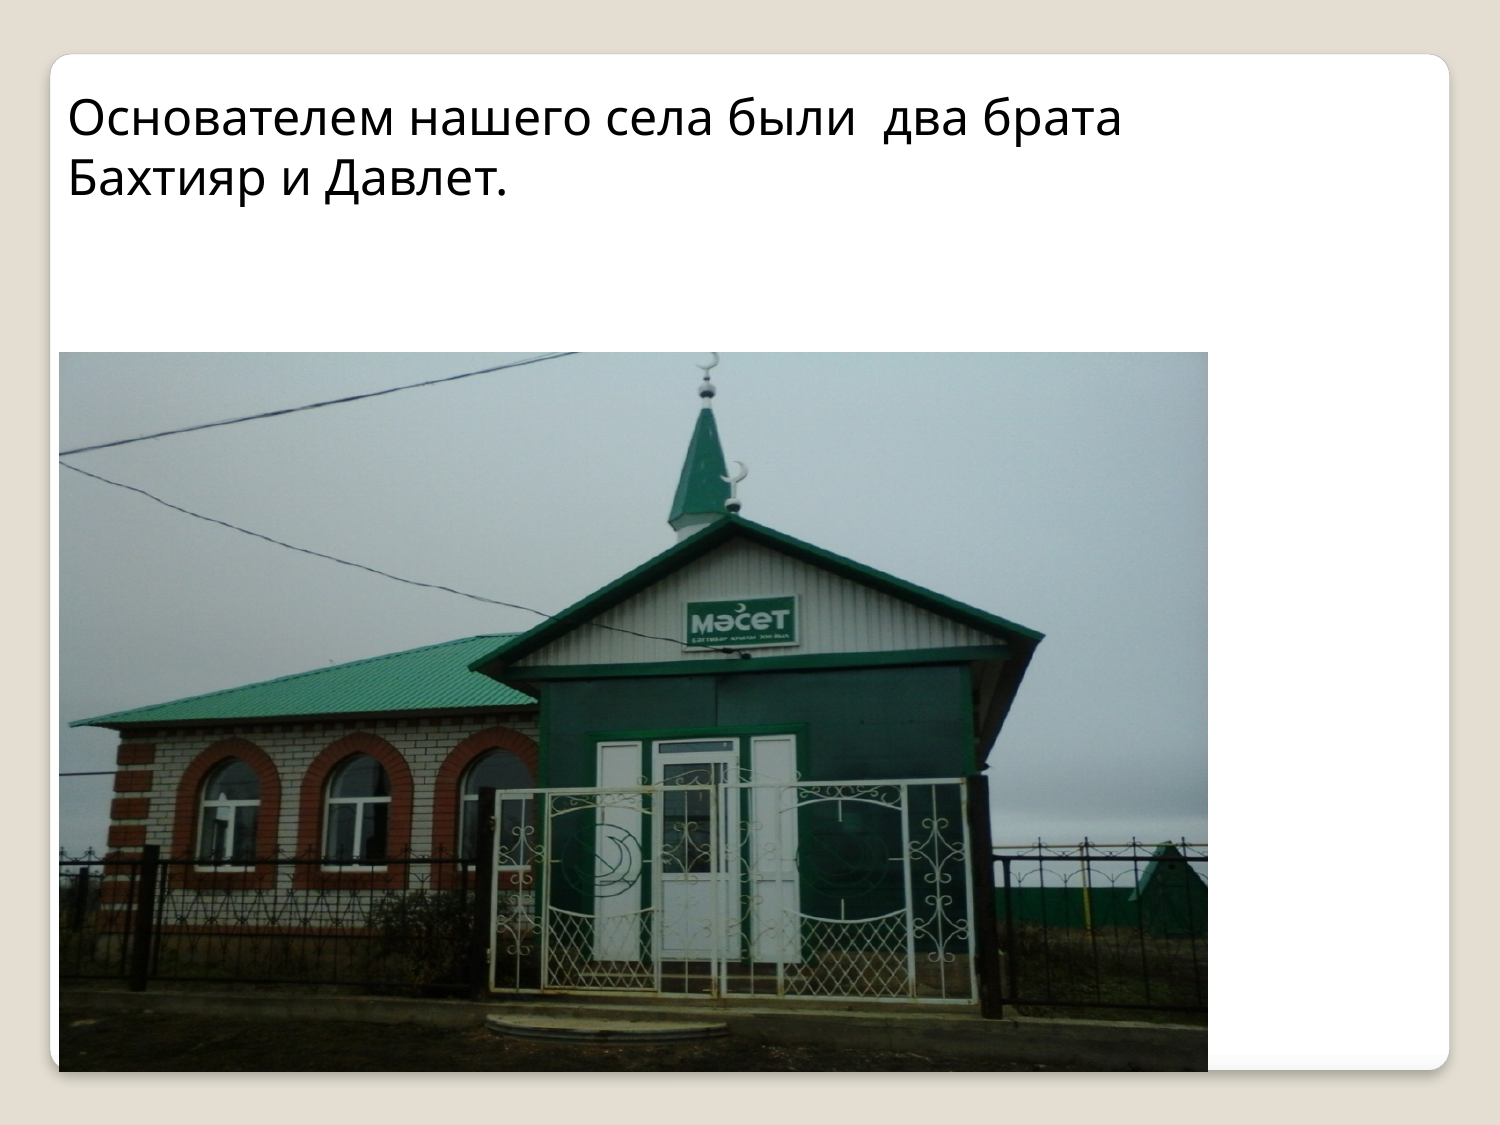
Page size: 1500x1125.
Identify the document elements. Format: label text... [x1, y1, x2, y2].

text_box Основателем нашего села были два брата Бахтияр и Давлет. [53, 78, 1329, 213]
picture [58, 351, 1208, 1072]
